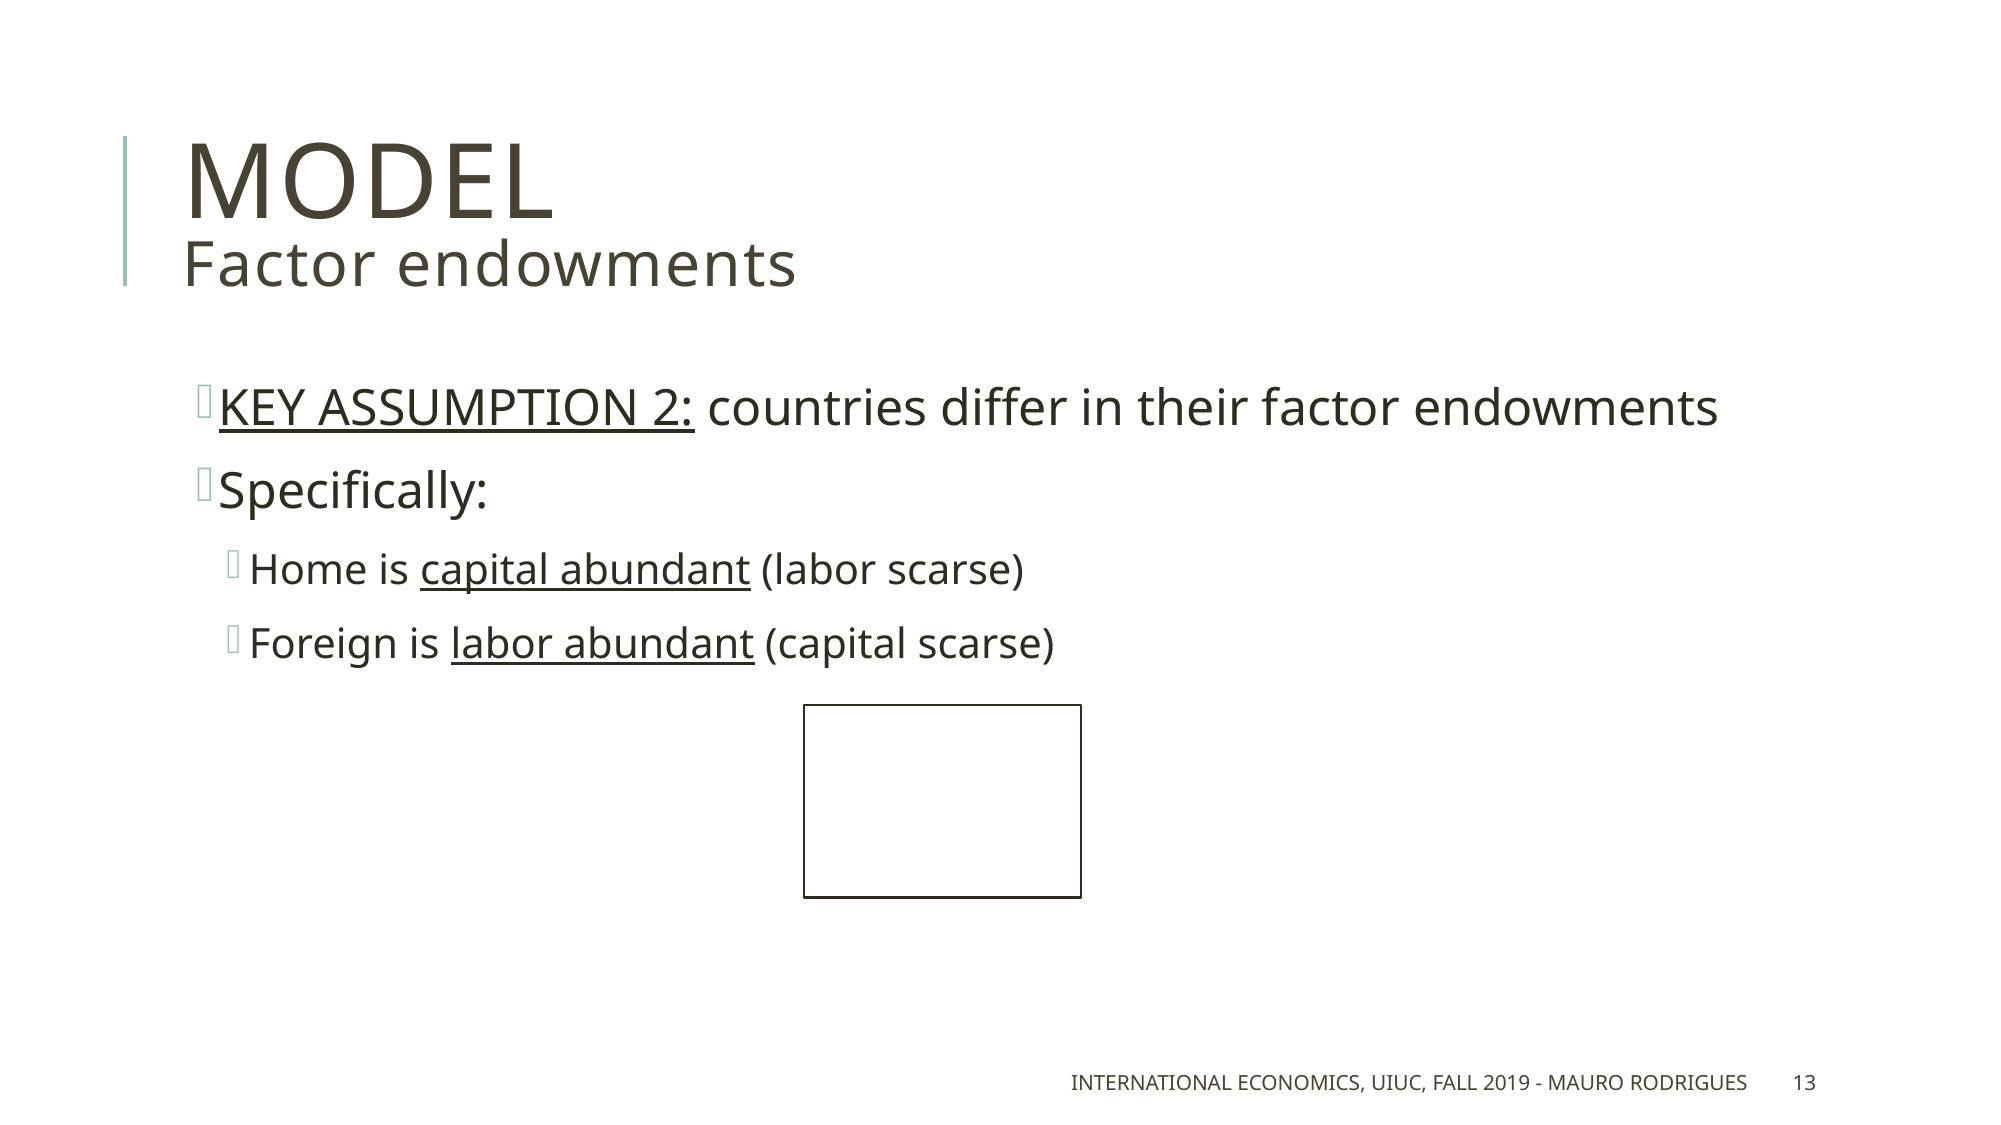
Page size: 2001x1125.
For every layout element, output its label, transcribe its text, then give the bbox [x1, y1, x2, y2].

text_box [803, 704, 1082, 899]
footer International Economics, UIUC, Fall 2019 - Mauro Rodrigues [794, 1061, 1763, 1107]
title MODEL Factor endowments [168, 96, 1763, 342]
slide_number 13 [1777, 1061, 1938, 1107]
